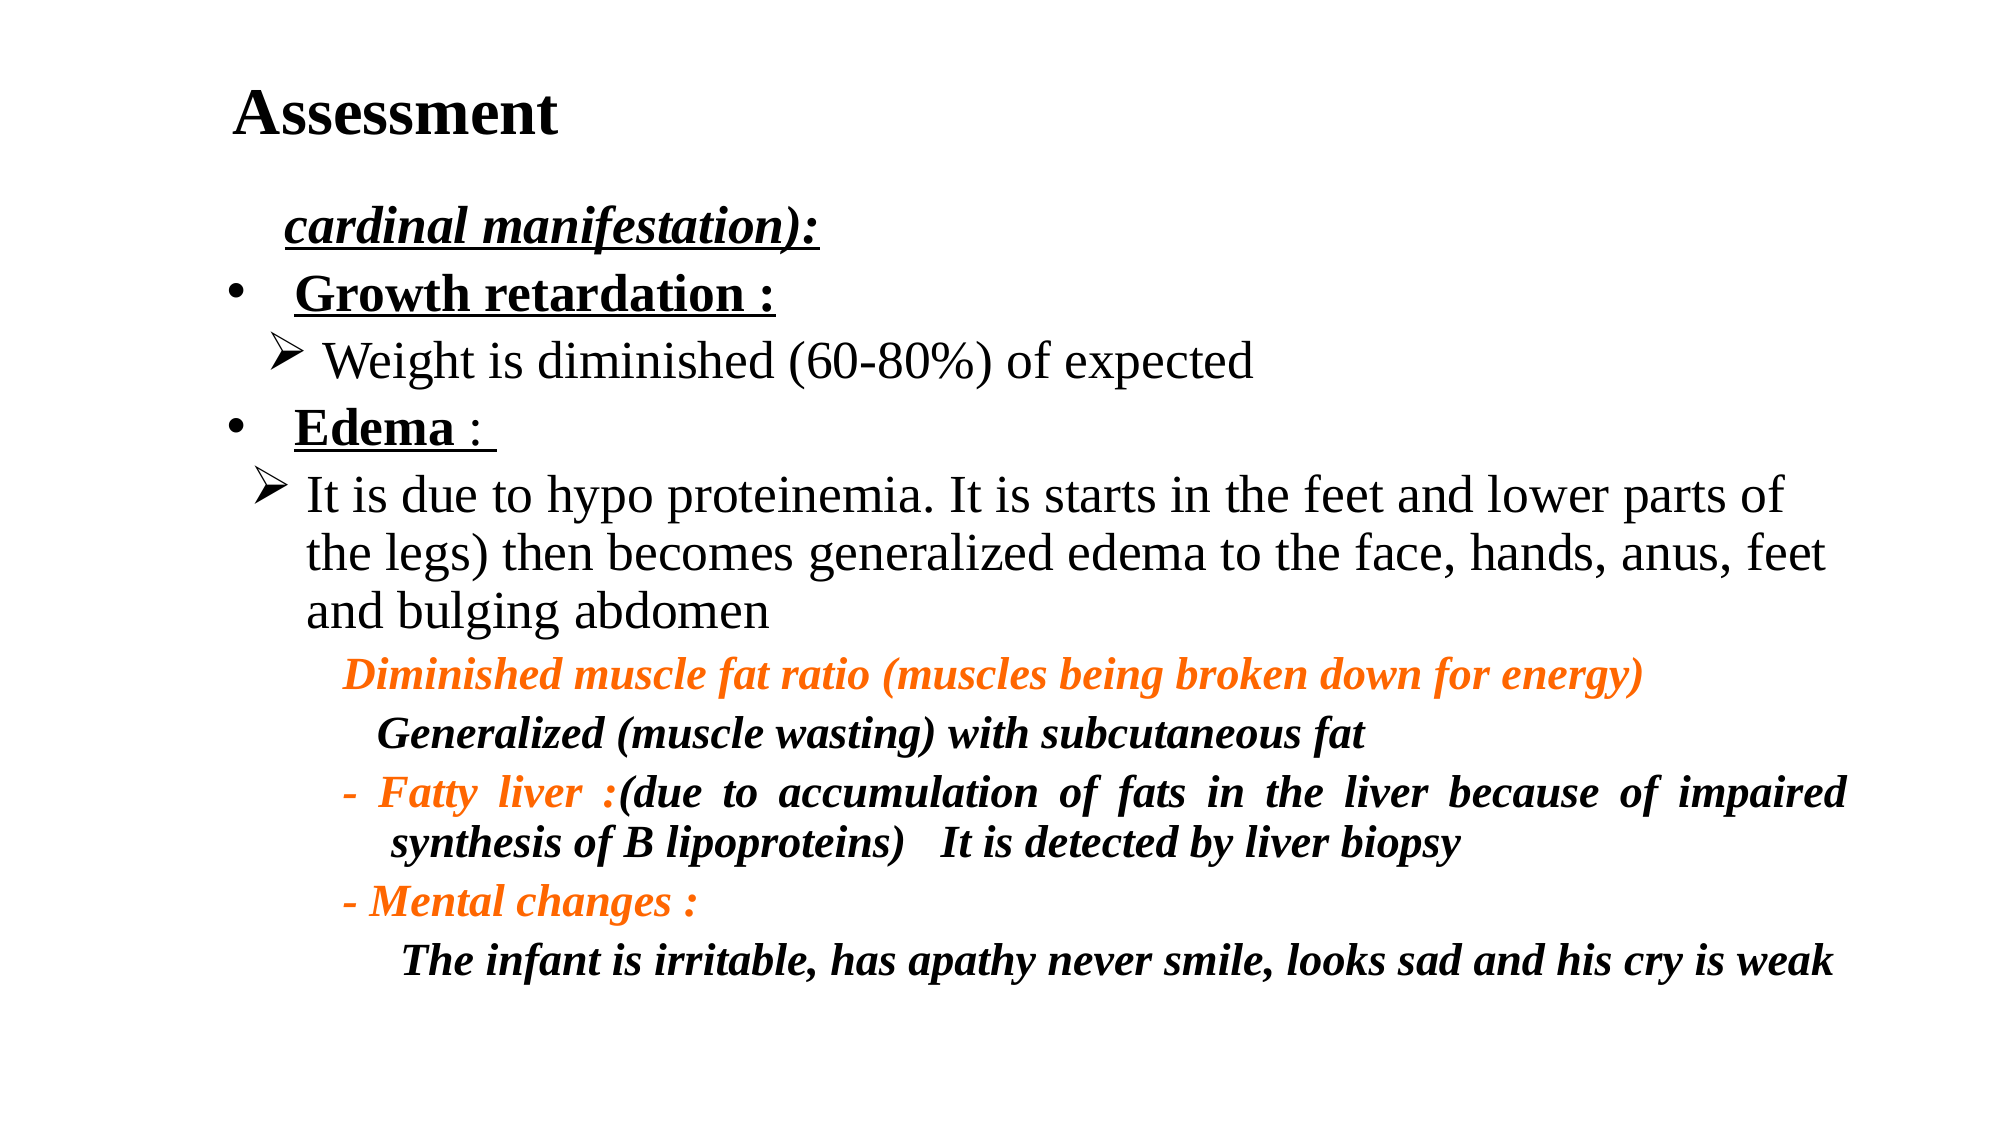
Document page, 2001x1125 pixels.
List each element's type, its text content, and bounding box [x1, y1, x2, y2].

title Assessment [217, 59, 1863, 166]
list cardinal manifestation): Growth retardation : Weight is diminished (60-80%) of expected Edema : It is due to hypo proteinemia. It is starts in the feet and lower parts of the legs) then becomes generalized edema to the face, hands, anus, feet and bulging abdomen Diminished muscle fat ratio (muscles being broken down for energy) Generalized (muscle wasting) with subcutaneous fat - Fatty liver :(due to accumulation of fats in the liver because of impaired synthesis of B lipoproteins) It is detected by liver biopsy - Mental changes : The infant is irritable, has apathy never smile, looks sad and his cry is weak [154, 189, 1863, 1014]
